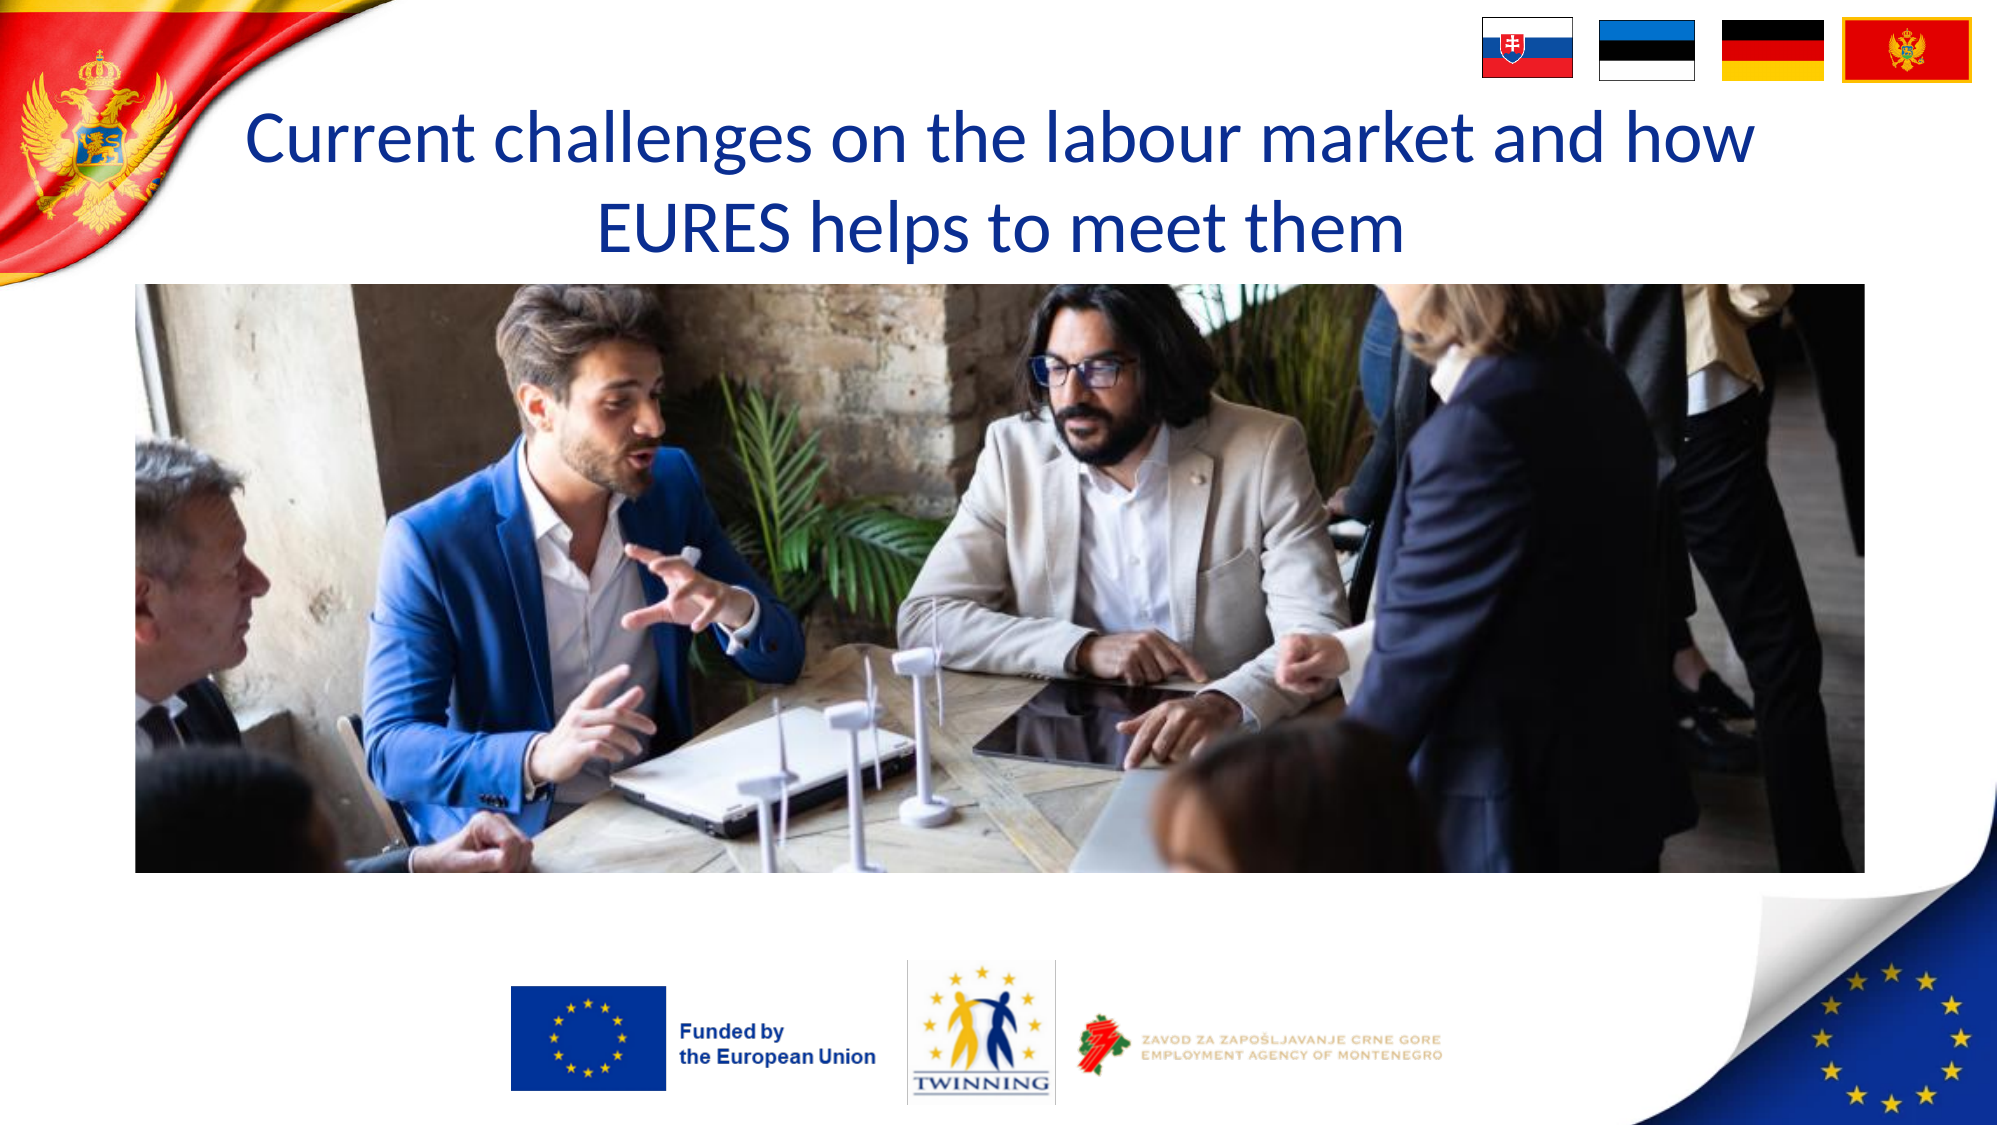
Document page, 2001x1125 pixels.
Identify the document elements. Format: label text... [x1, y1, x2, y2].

picture [0, 0, 1997, 1125]
picture [1482, 17, 1573, 78]
picture [1599, 20, 1695, 81]
picture [1722, 20, 1824, 81]
text_box Current challenges on the labour market and how EURES helps to meet them [439, 80, 2000, 275]
picture [511, 960, 1444, 1105]
picture [1842, 17, 1972, 83]
